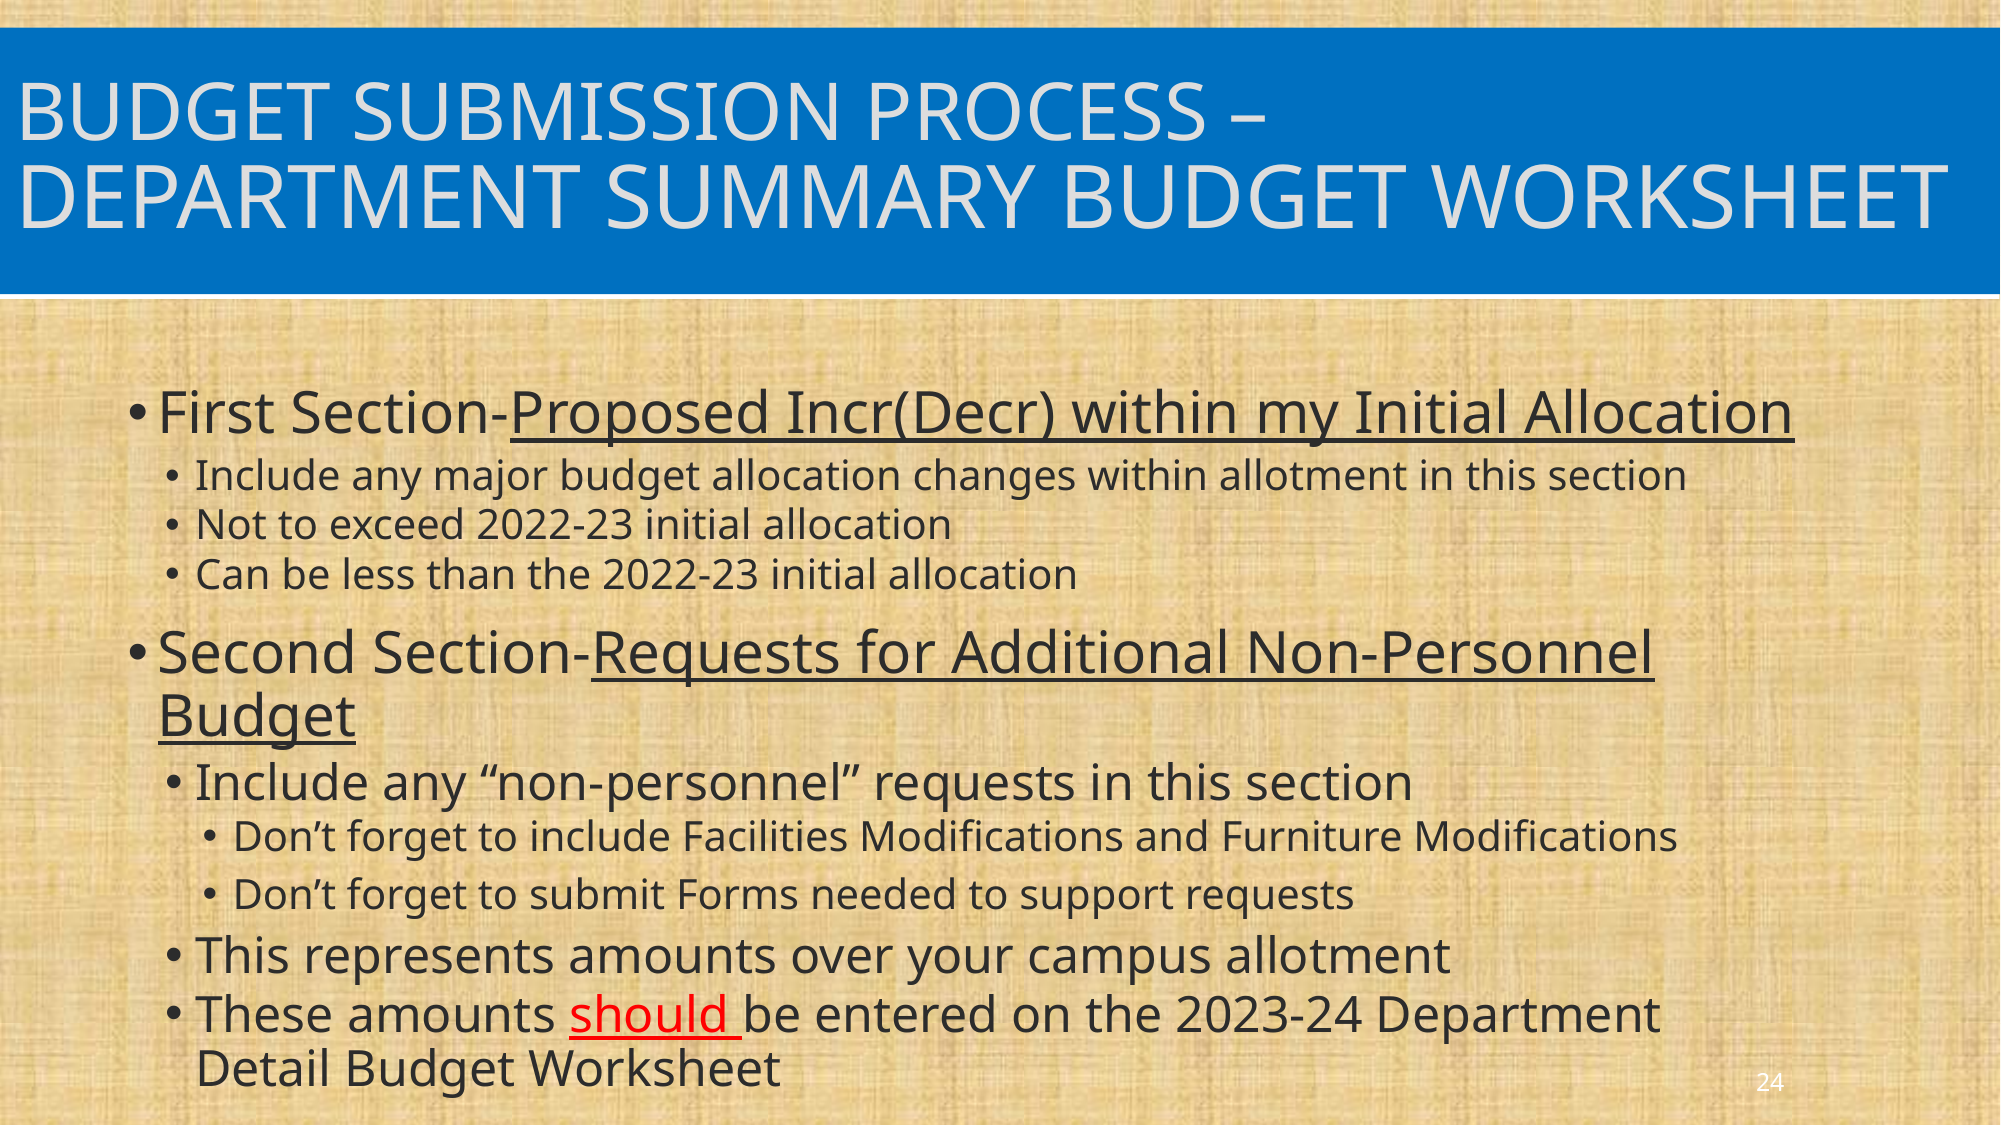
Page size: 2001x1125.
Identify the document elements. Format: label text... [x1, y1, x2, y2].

title Budget Submission Process – department Summary Budget Worksheet [0, 27, 2000, 295]
picture [0, 0, 2001, 1125]
slide_number 24 [1748, 1053, 1904, 1114]
list First Section-Proposed Incr(Decr) within my Initial Allocation Include any major budget allocation changes within allotment in this section Not to exceed 2022-23 initial allocation Can be less than the 2022-23 initial allocation Second Section-Requests for Additional Non-Personnel Budget Include any “non-personnel” requests in this section Don’t forget to include Facilities Modifications and Furniture Modifications Don’t forget to submit Forms needed to support requests This represents amounts over your campus allotment These amounts should be entered on the 2023-24 Department Detail Budget Worksheet [112, 376, 1818, 1054]
